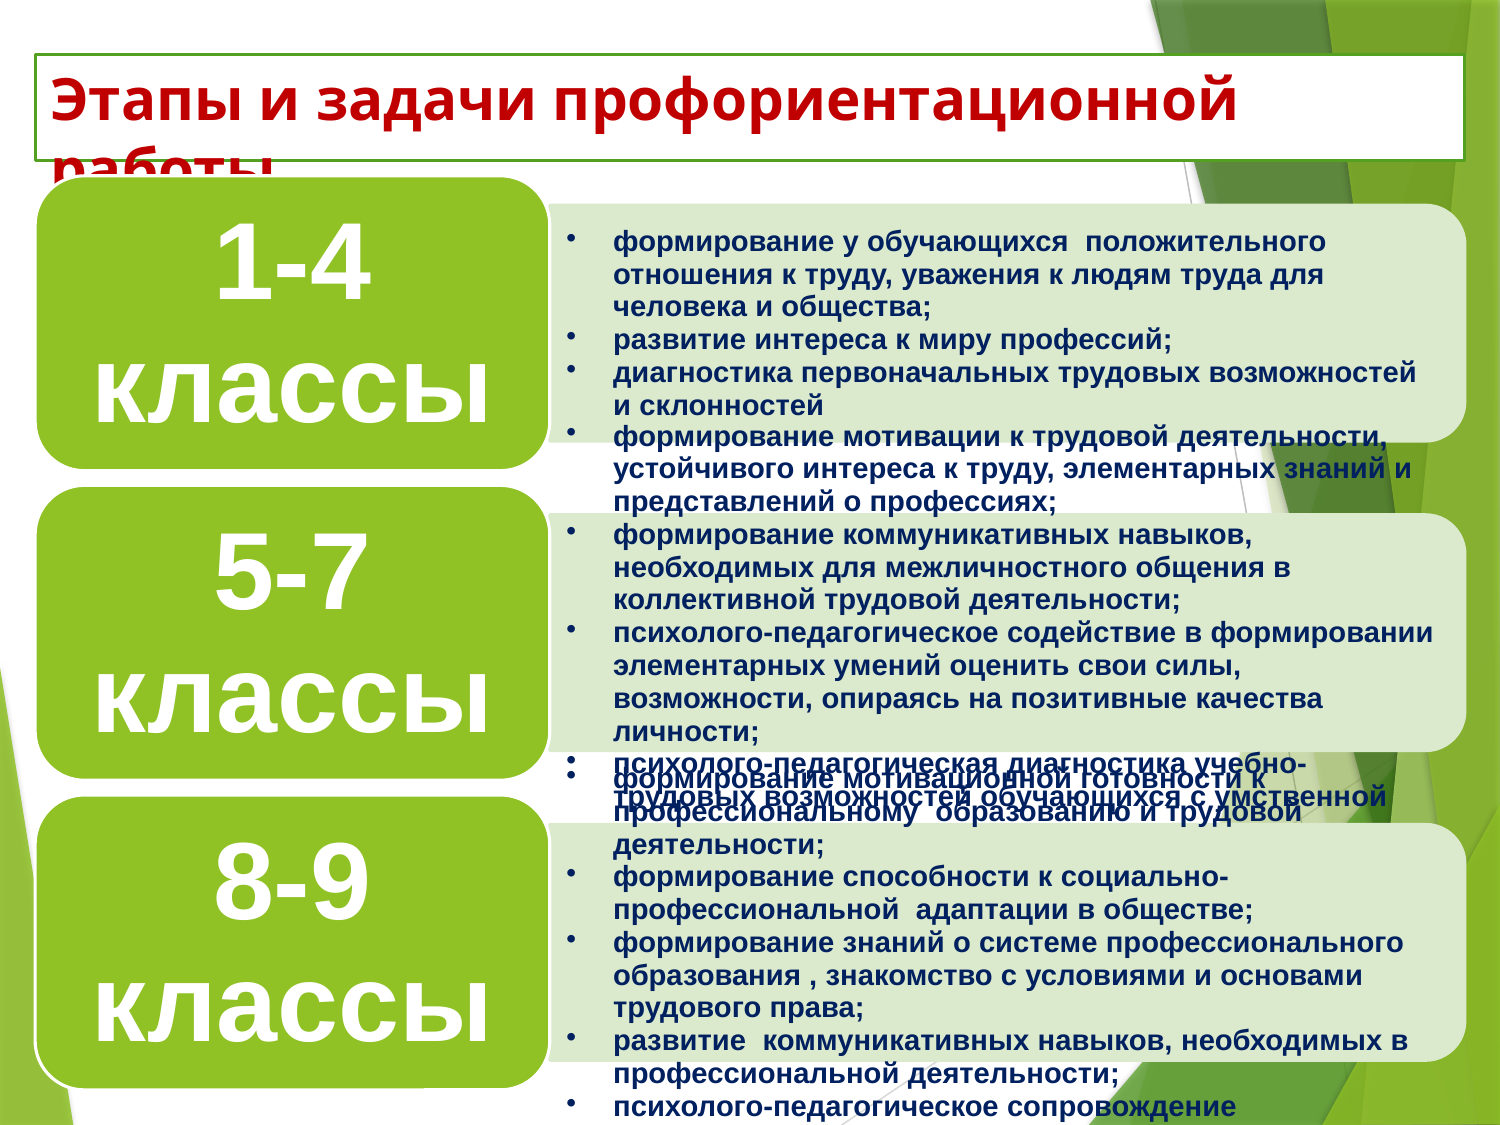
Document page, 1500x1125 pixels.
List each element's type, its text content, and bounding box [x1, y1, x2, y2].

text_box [34, 175, 1466, 1091]
title Этапы и задачи профориентационной работы [34, 53, 1466, 162]
